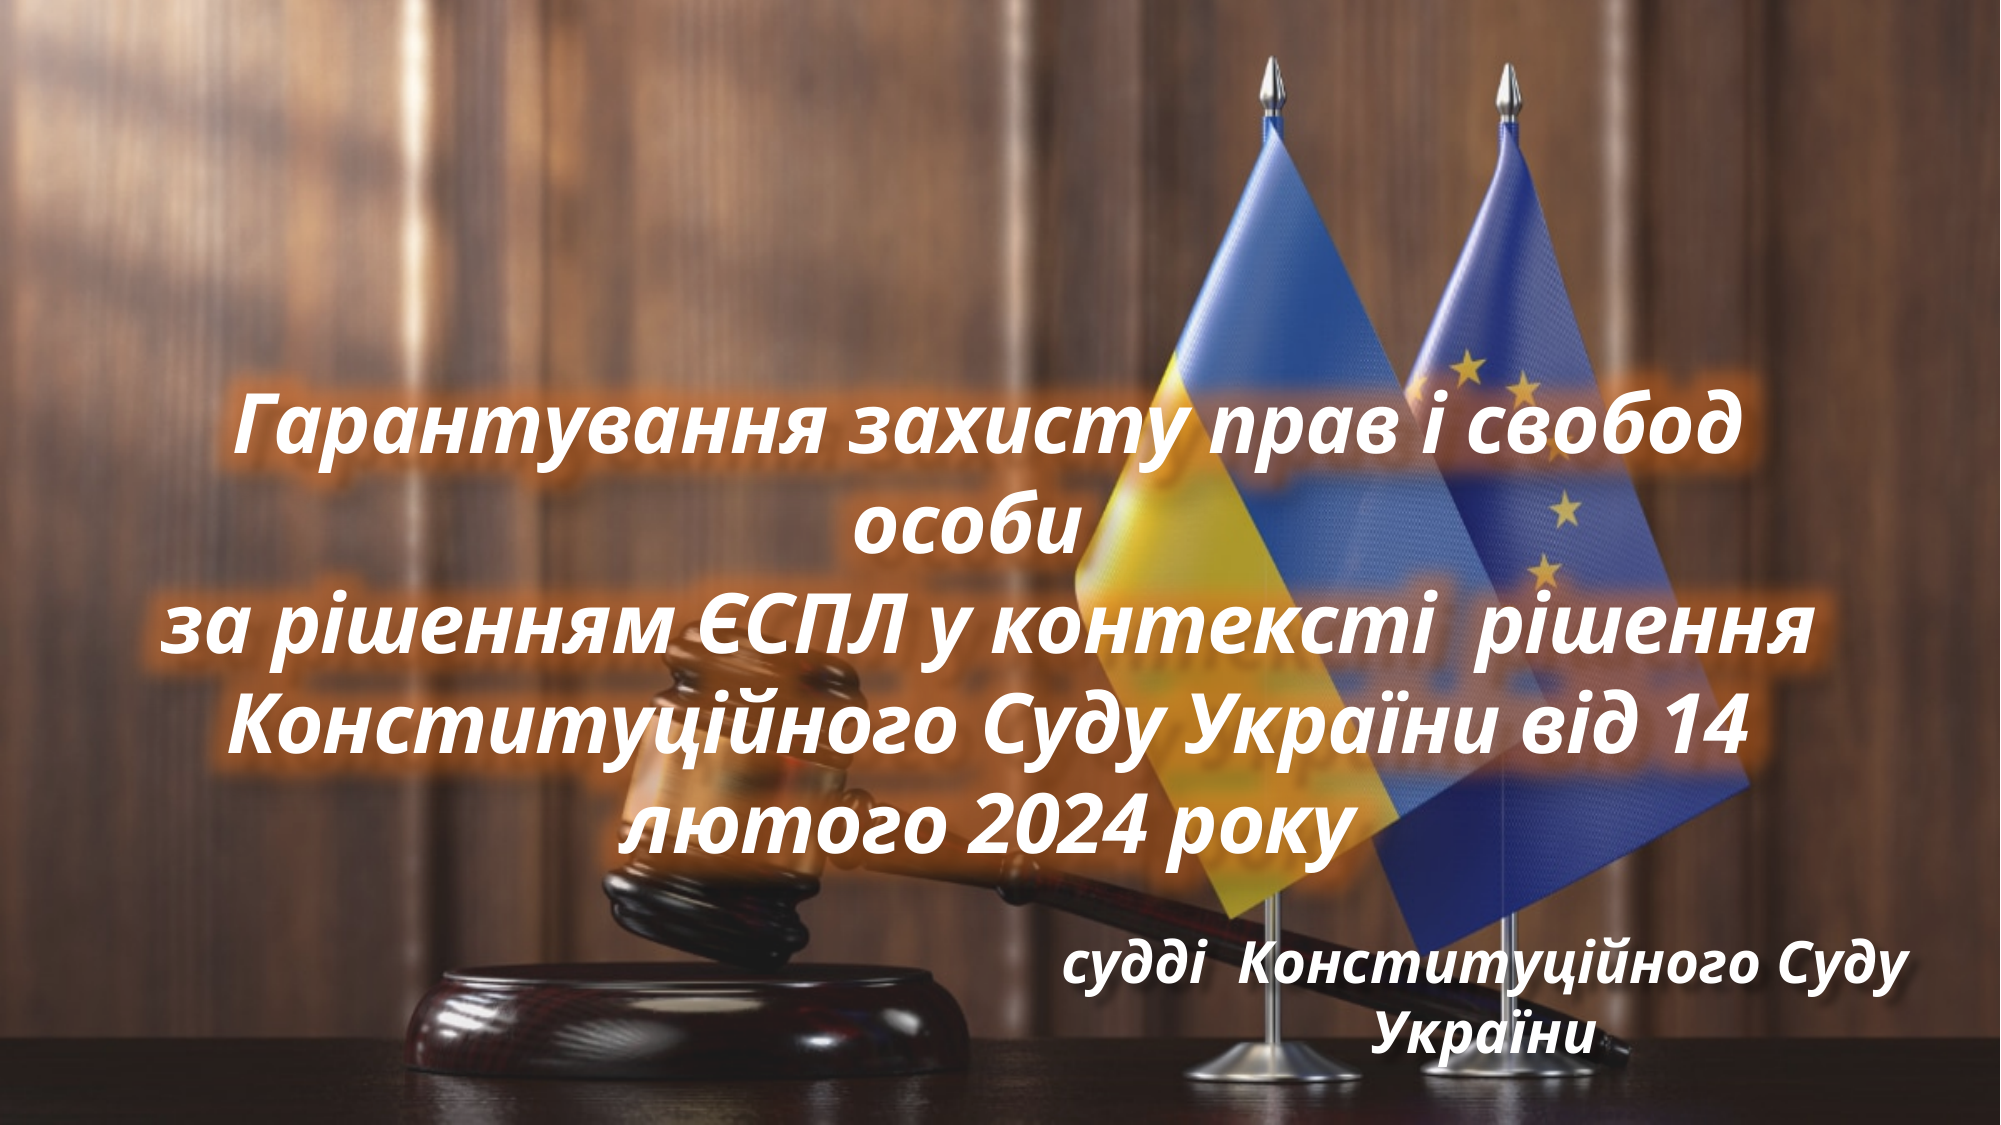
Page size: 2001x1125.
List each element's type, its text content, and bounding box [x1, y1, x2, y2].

text_box судді Конституційного Суду України [1019, 918, 1951, 1073]
text_box Гарантування захисту прав і свобод особи за рішенням ЄСПЛ у контексті рішення Конституційного Суду України від 14 лютого 2024 року [98, 362, 1879, 878]
